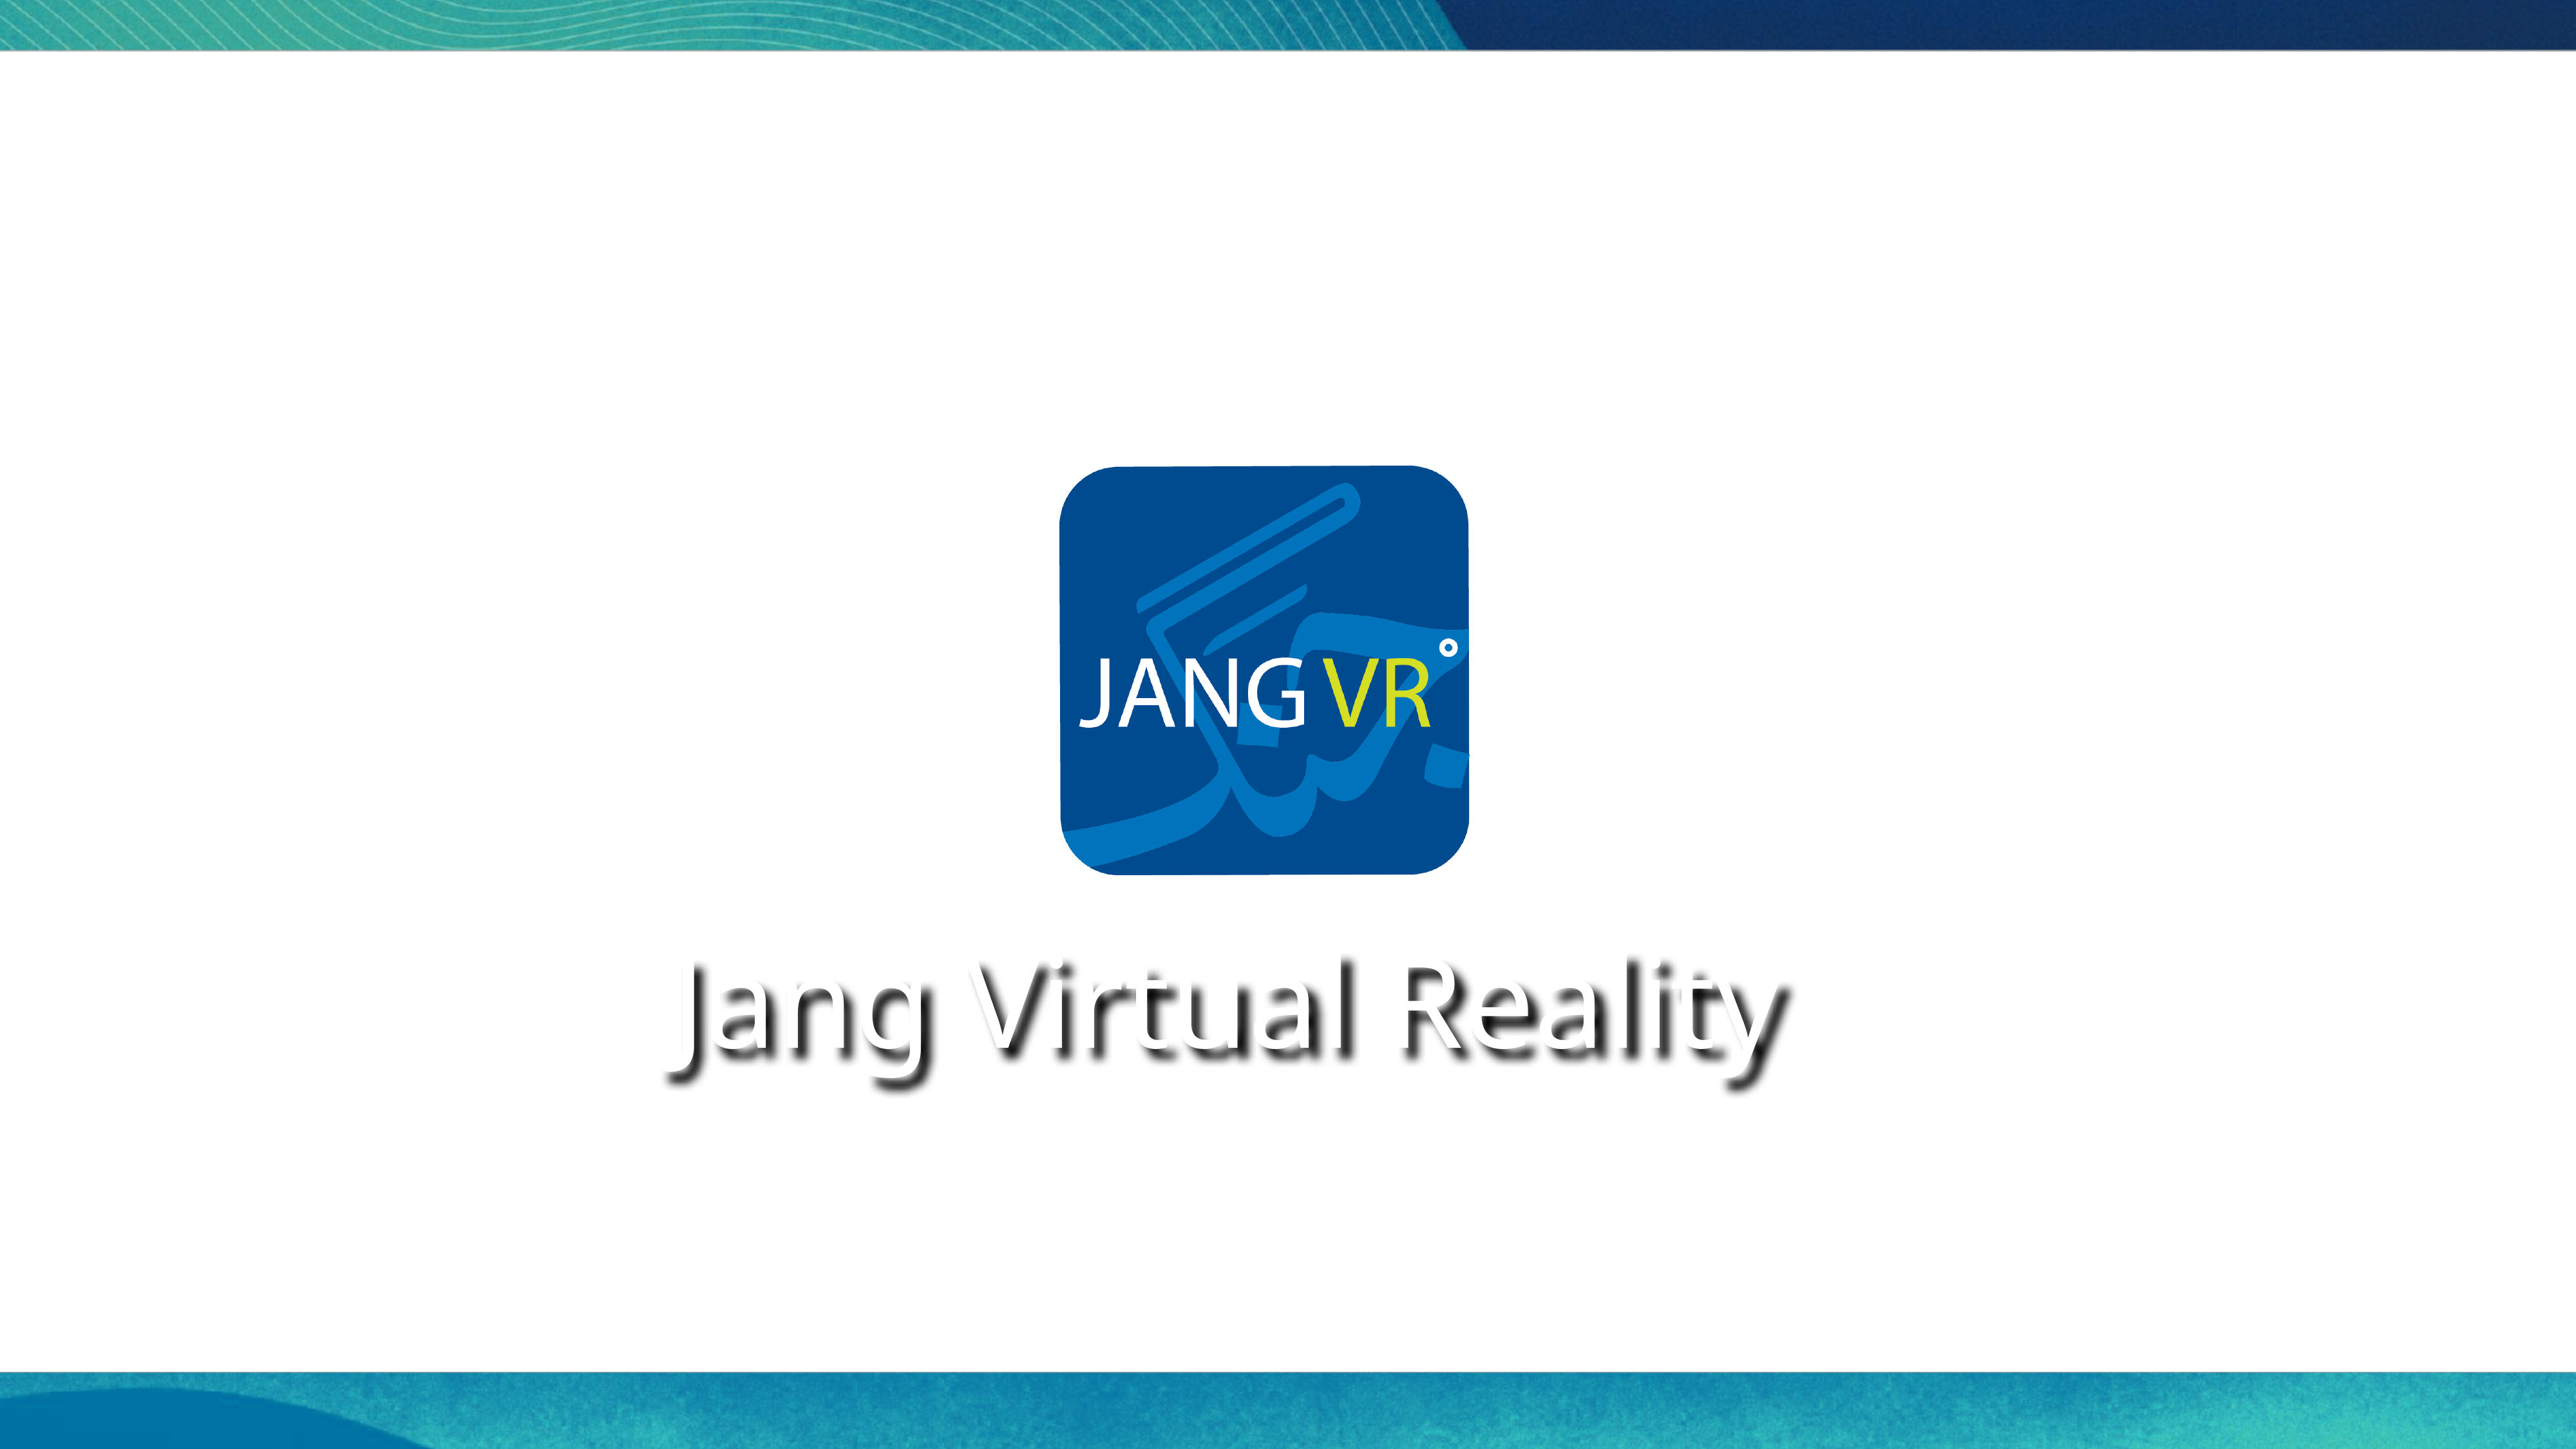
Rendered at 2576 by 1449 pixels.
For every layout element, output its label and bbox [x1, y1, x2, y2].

text_box [0, 0, 2576, 1449]
